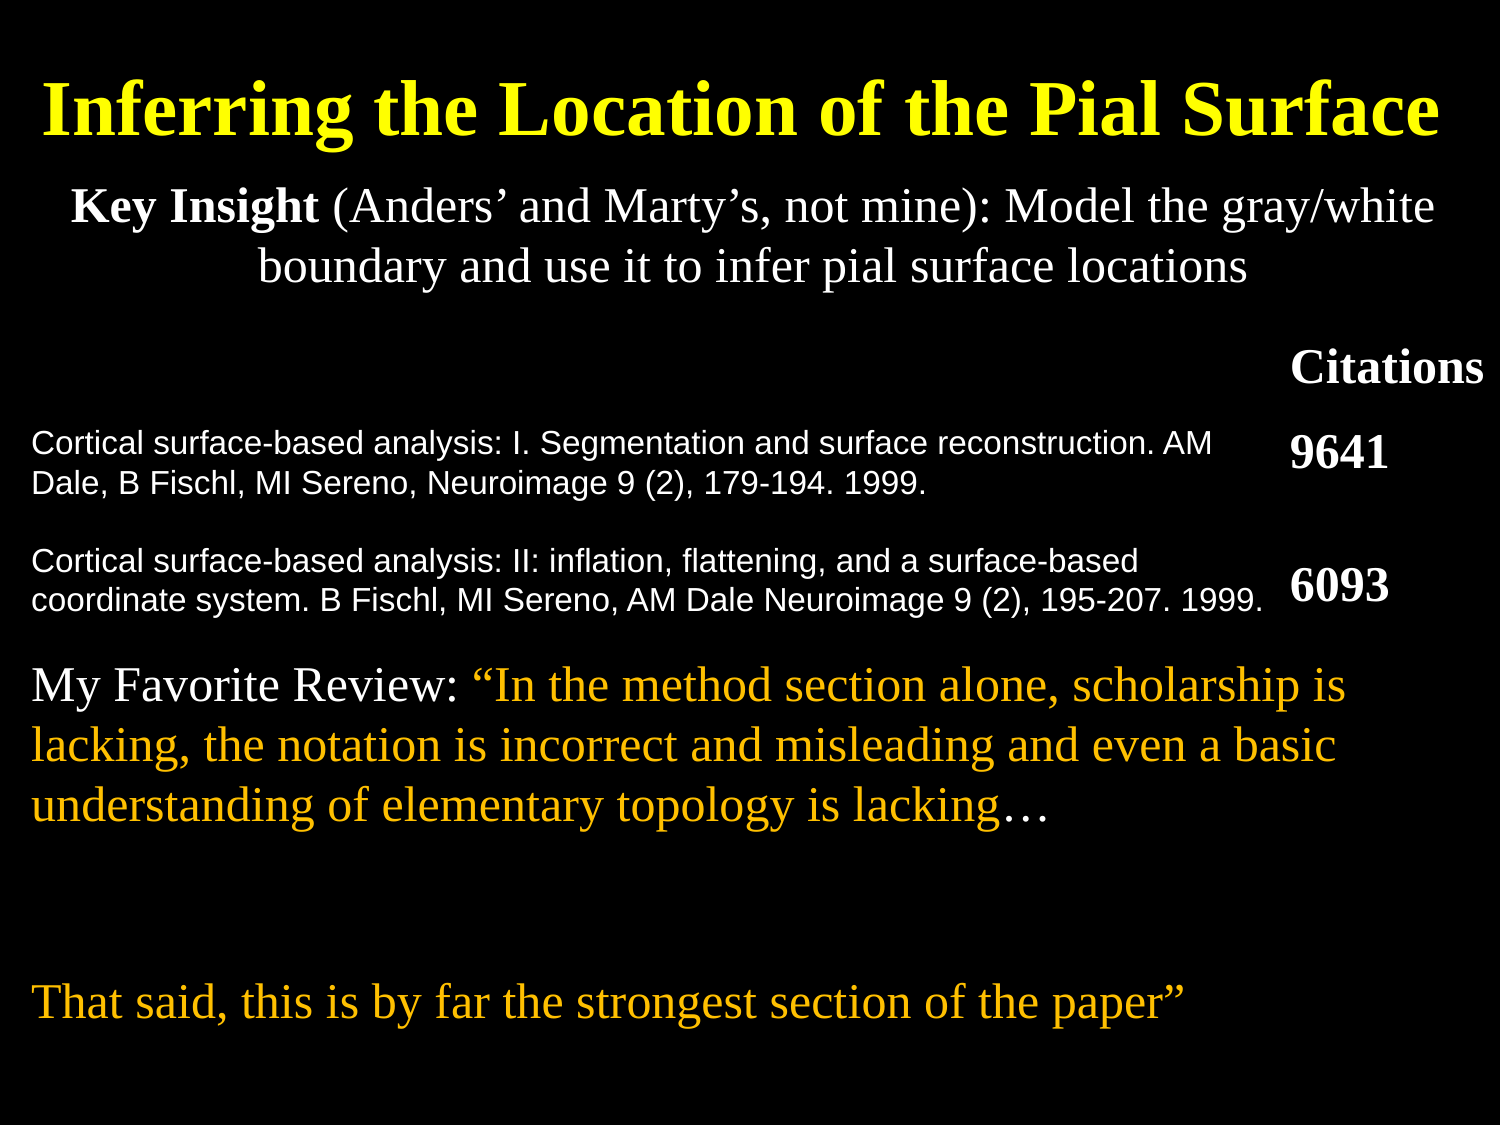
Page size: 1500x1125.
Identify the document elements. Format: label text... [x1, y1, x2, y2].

text_box Cortical surface-based analysis: I. Segmentation and surface reconstruction. AM Dale, B Fischl, MI Sereno, Neuroimage 9 (2), 179-194. 1999. Cortical surface-based analysis: II: inflation, flattening, and a surface-based coordinate system. B Fischl, MI Sereno, AM Dale Neuroimage 9 (2), 195-207. 1999. [16, 413, 1274, 644]
text_box That said, this is by far the strongest section of the paper” [16, 960, 1463, 1036]
text_box My Favorite Review: “In the method section alone, scholarship is lacking, the notation is incorrect and misleading and even a basic understanding of elementary topology is lacking… [16, 644, 1463, 839]
text_box Citations 9641 6093 [1274, 326, 1500, 739]
text_box Key Insight (Anders’ and Marty’s, not mine): Model the gray/white boundary and use it to infer pial surface locations [16, 165, 1491, 300]
title Inferring the Location of the Pial Surface [0, 0, 1491, 160]
